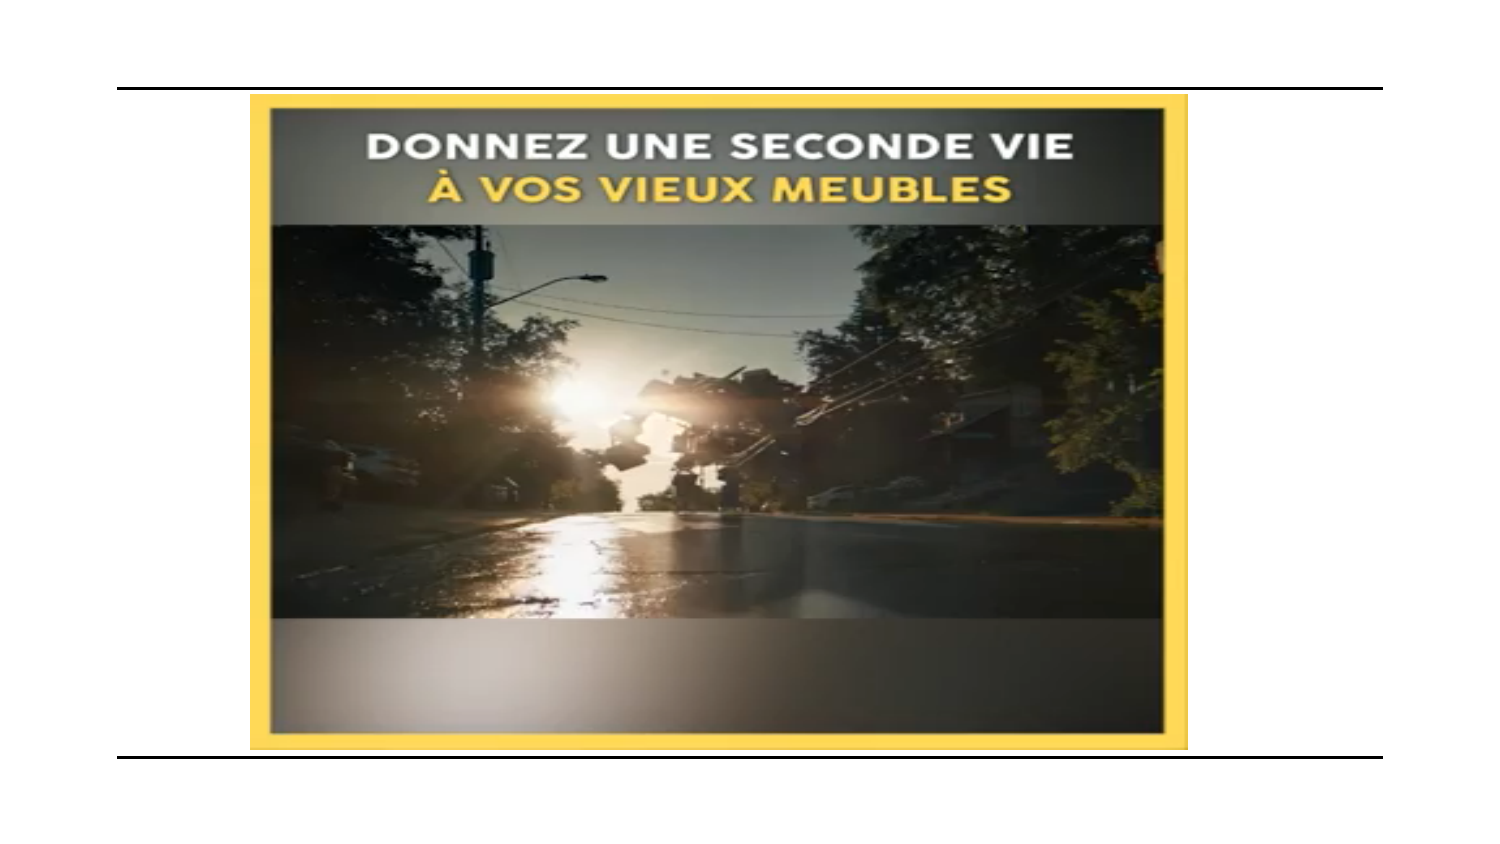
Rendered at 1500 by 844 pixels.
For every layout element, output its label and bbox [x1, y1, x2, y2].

text_box [249, 93, 1189, 751]
